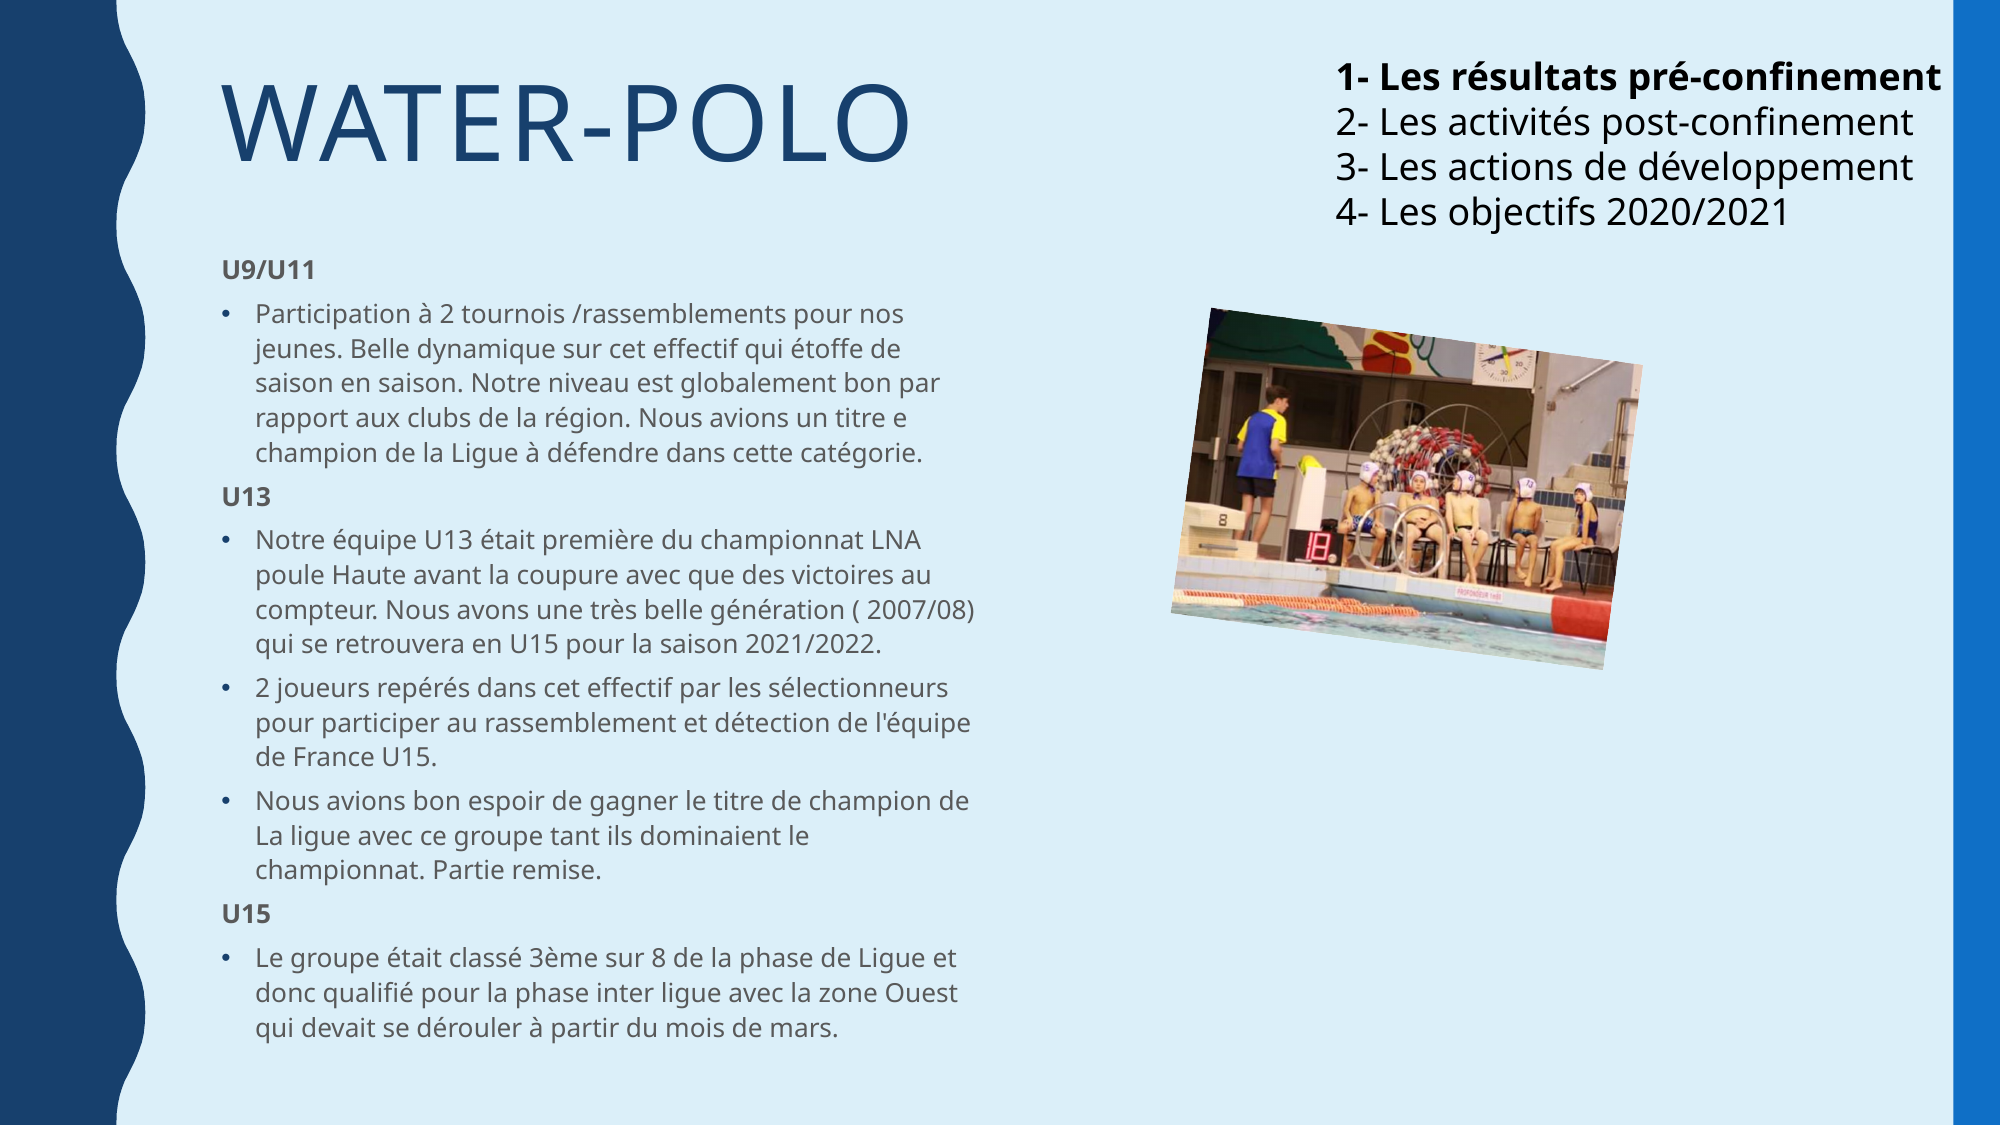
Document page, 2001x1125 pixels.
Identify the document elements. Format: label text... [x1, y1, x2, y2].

list U9/U11 Participation à 2 tournois /rassemblements pour nos jeunes. Belle dynamique sur cet effectif qui étoffe de saison en saison. Notre niveau est globalement bon par rapport aux clubs de la région. Nous avions un titre e champion de la Ligue à défendre dans cette catégorie. U13 Notre équipe U13 était première du championnat LNA poule Haute avant la coupure avec que des victoires au compteur. Nous avons une très belle génération ( 2007/08) qui se retrouvera en U15 pour la saison 2021/2022. 2 joueurs repérés dans cet effectif par les sélectionneurs pour participer au rassemblement et détection de l'équipe de France U15. Nous avions bon espoir de gagner le titre de champion de La ligue avec ce groupe tant ils dominaient le championnat. Partie remise. U15 Le groupe était classé 3ème sur 8 de la phase de Ligue et donc qualifié pour la phase inter ligue avec la zone Ouest qui devait se dérouler à partir du mois de mars. [206, 242, 994, 1078]
text_box 1- Les résultats pré-confinement 2- Les activités post-confinement 3- Les actions de développement 4- Les objectifs 2020/2021 [1320, 45, 1958, 241]
title Water-polo [205, 62, 1875, 308]
picture [1171, 308, 1643, 670]
